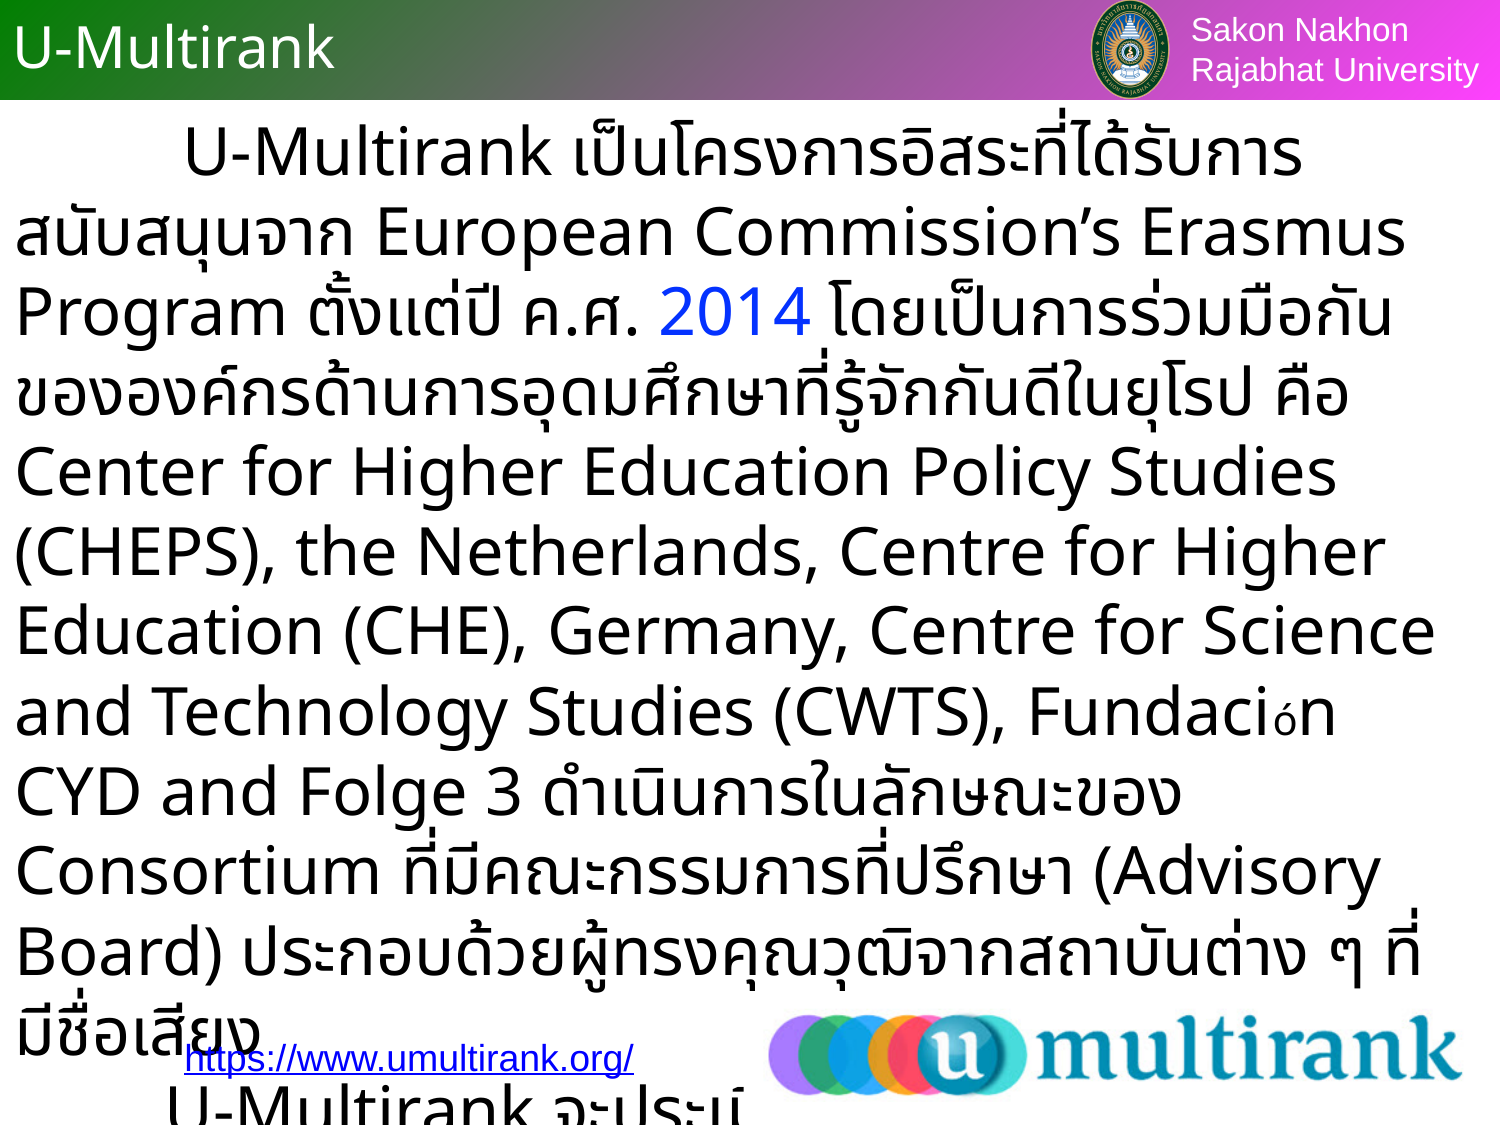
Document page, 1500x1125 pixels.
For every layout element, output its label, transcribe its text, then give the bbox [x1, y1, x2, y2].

picture [743, 991, 1497, 1125]
text_box U-Multirank [1172, 0, 1500, 100]
subtitle U-Multirank เป็นโครงการอิสระที่ได้รับการสนับสนุนจาก European Commission’s Erasmus Program ตั้งแต่ปี ค.ศ. 2014 โดยเป็นการร่วมมือกันขององค์กรด้านการอุดมศึกษาที่รู้จักกันดีในยุโรป คือ Center for Higher Education Policy Studies (CHEPS), the Netherlands, Centre for Higher Education (CHE), Germany, Centre for Science and Technology Studies (CWTS), Fundación CYD and Folge 3 ดำเนินการในลักษณะของ Consortium ที่มีคณะกรรมการที่ปรึกษา (Advisory Board) ประกอบด้วยผู้ทรงคุณวุฒิจากสถาบันต่าง ๆ ที่มีชื่อเสียง U-Multirank จะประเมินมหาวิทยาลัยต่าง ๆ จากผลงานใน 5 ด้าน คือด้านการสอนและการเรียนรู้ (Teaching and Learning), ด้านการวิจัย (Research), ด้านการถ่ายทอดความรู้ (Knowledge Transfer), ด้านความเป็นนานาชาติ (International Orientation) และด้านการมีส่วนร่วมในภูมิภาค (Regional Engagement) U-Multirank จะประเมินมหาวิทยาลัยต่าง ๆ จากผลงานใน 5 ด้าน ทั้งระดับสถาบันและแยกตามสาขาวิชา (สาขาวิชา & นักศึกษา) [0, 101, 1497, 1124]
picture [1088, 0, 1172, 100]
text_box Sakon Nakhon Rajabhat University [1176, 1, 1495, 96]
text_box U-Multirank [0, 0, 1088, 100]
text_box https://www.umultirank.org/ [169, 1026, 650, 1086]
